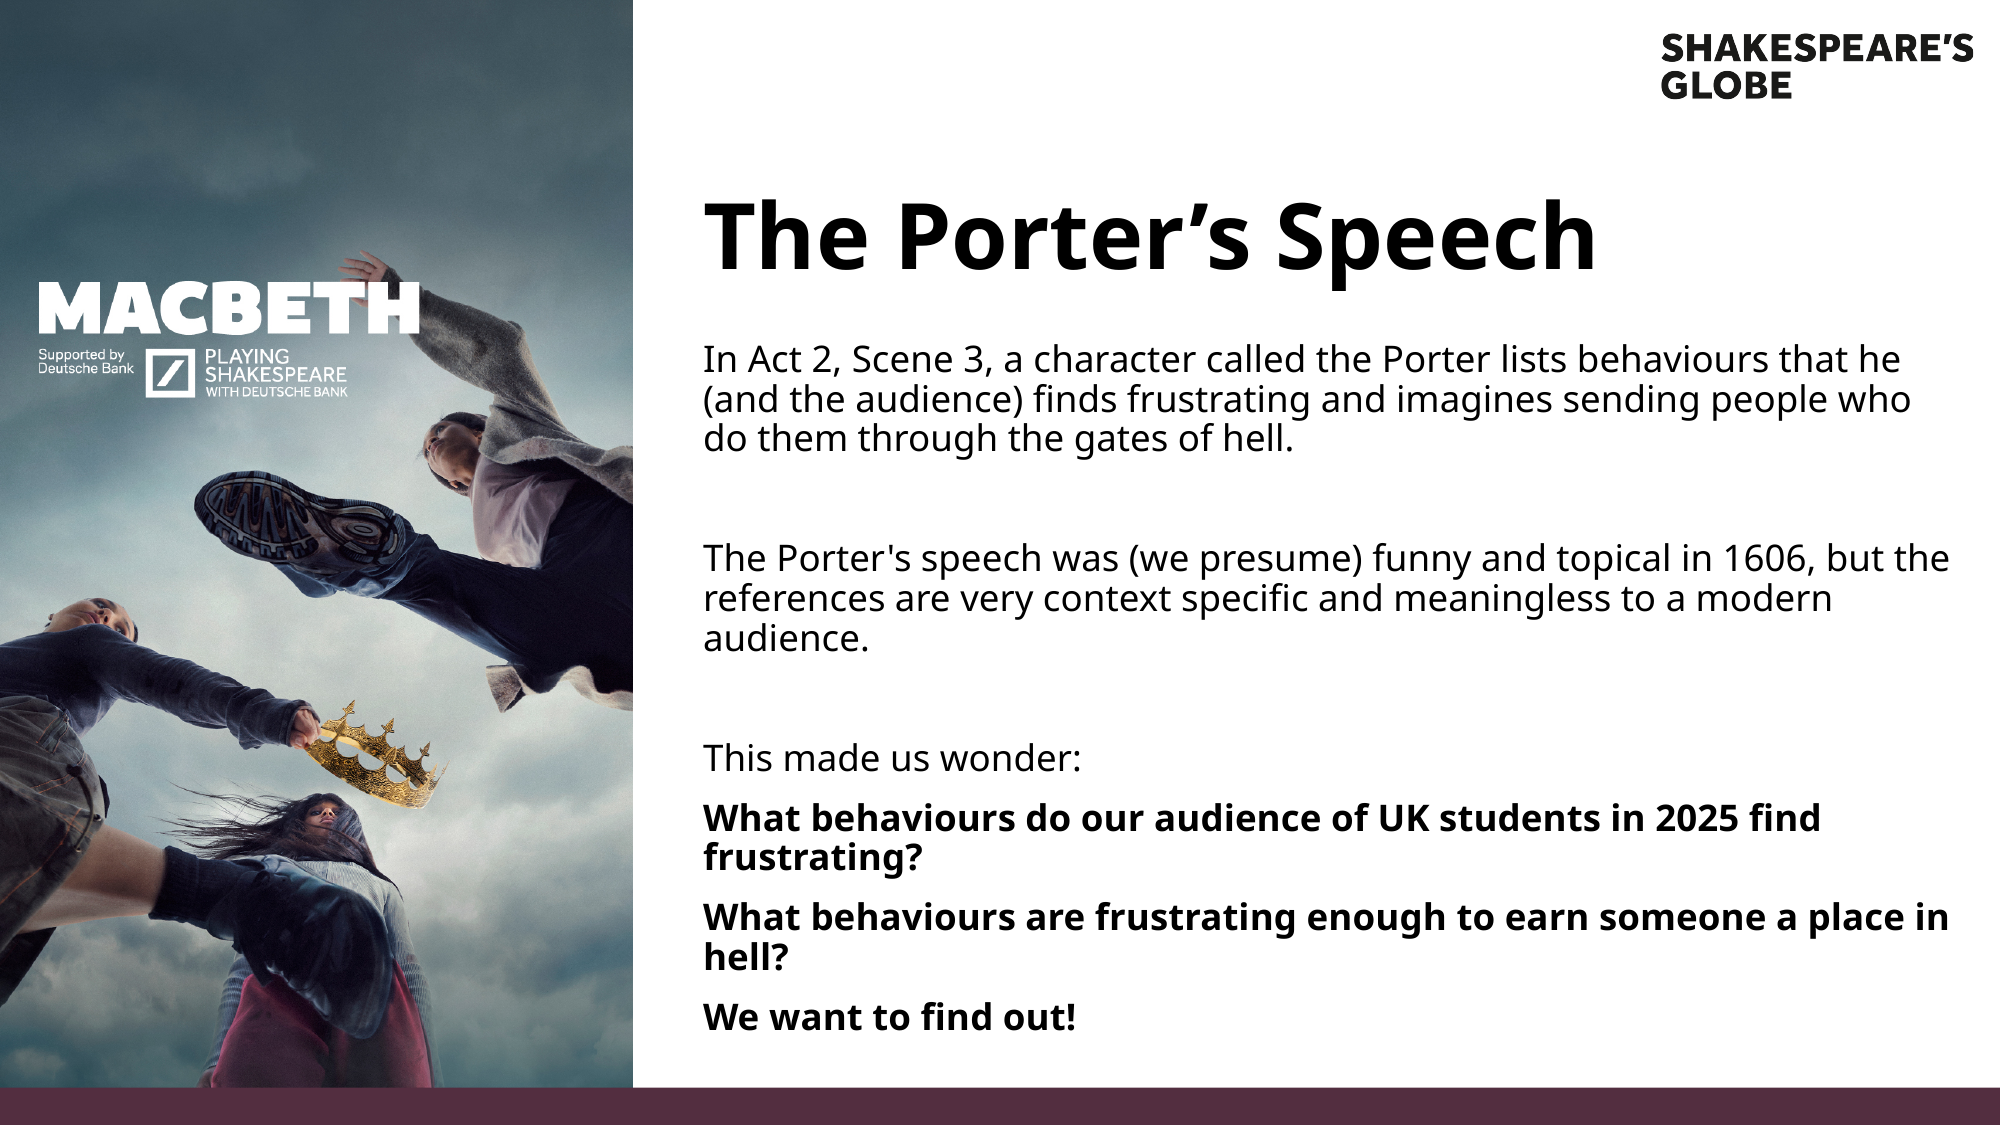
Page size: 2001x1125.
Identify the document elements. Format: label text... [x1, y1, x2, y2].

text_box [634, 1086, 2000, 1125]
picture [0, 0, 634, 1125]
list In Act 2, Scene 3, a character called the Porter lists behaviours that he (and the audience) finds frustrating and imagines sending people who do them through the gates of hell. The Porter's speech was (we presume) funny and topical in 1606, but the references are very context specific and meaningless to a modern audience. This made us wonder: What behaviours do our audience of UK students in 2025 find frustrating? What behaviours are frustrating enough to earn someone a place in hell? We want to find out! [688, 333, 1974, 1048]
picture [1643, 0, 1974, 149]
title The Porter’s Speech [688, 130, 1918, 333]
